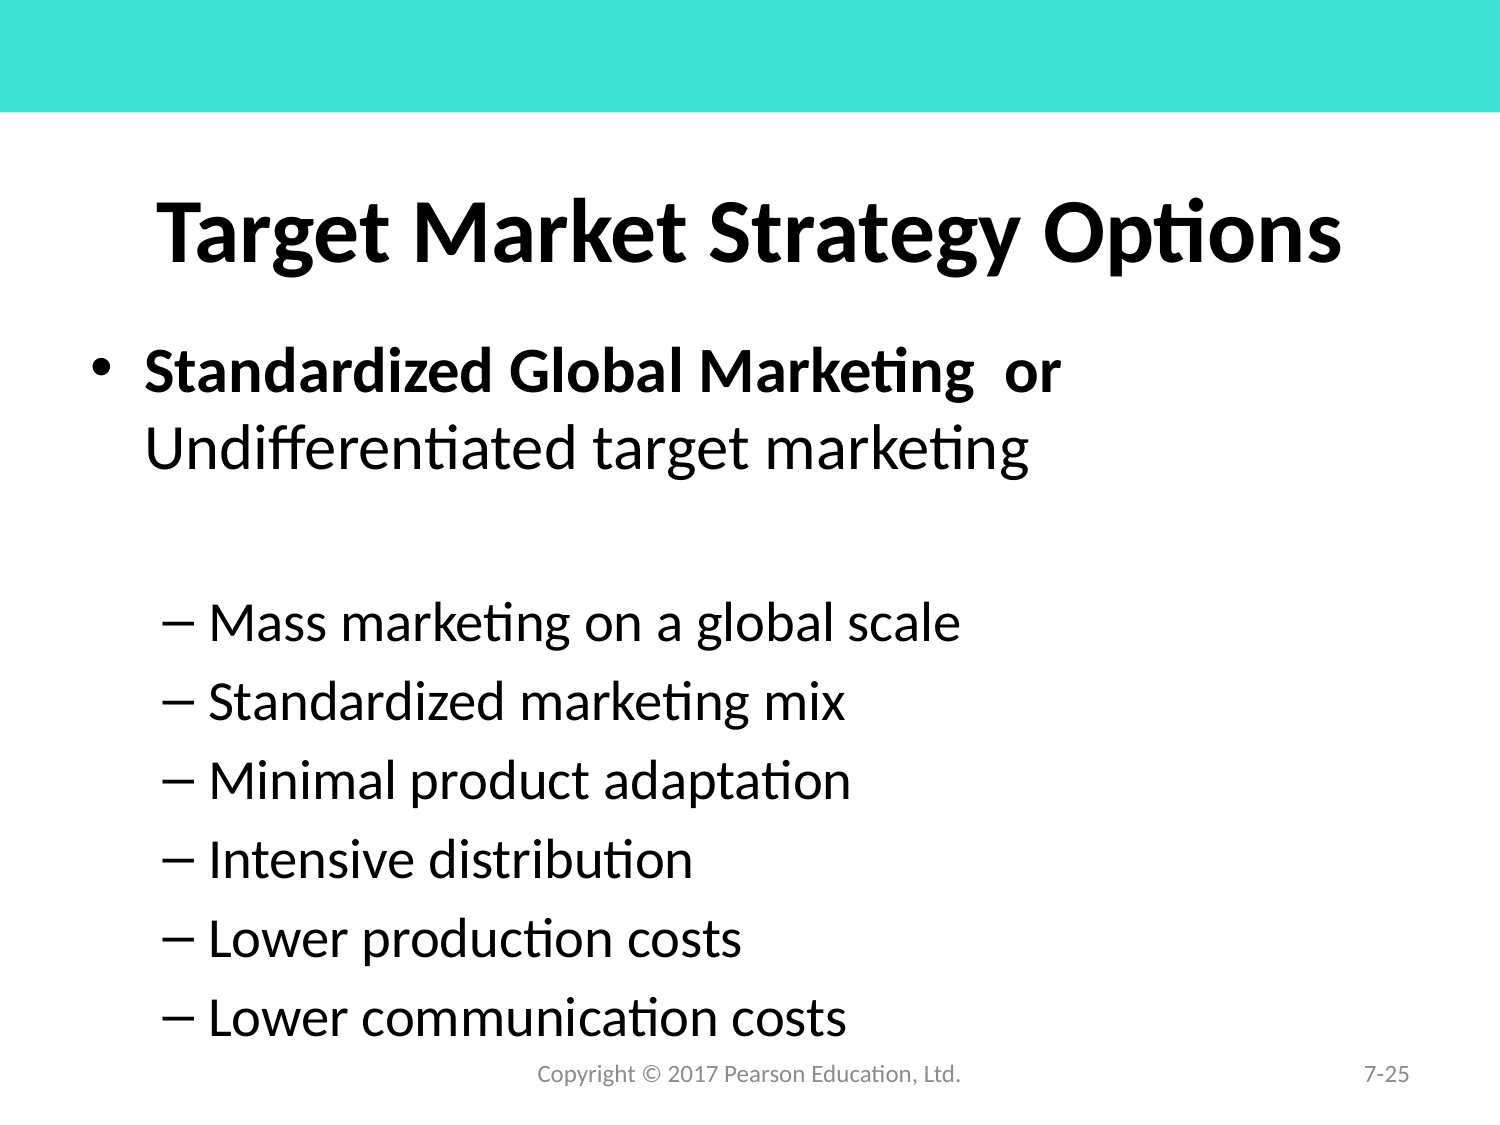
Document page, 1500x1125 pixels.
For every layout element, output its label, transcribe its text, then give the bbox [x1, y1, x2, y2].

list Standardized Global Marketing or Undifferentiated target marketing Mass marketing on a global scale Standardized marketing mix Minimal product adaptation Intensive distribution Lower production costs Lower communication costs [75, 319, 1425, 1063]
footer Copyright © 2017 Pearson Education, Ltd. [512, 1042, 988, 1103]
slide_number 7-25 [1074, 1042, 1425, 1103]
title Target Market Strategy Options [75, 132, 1425, 319]
